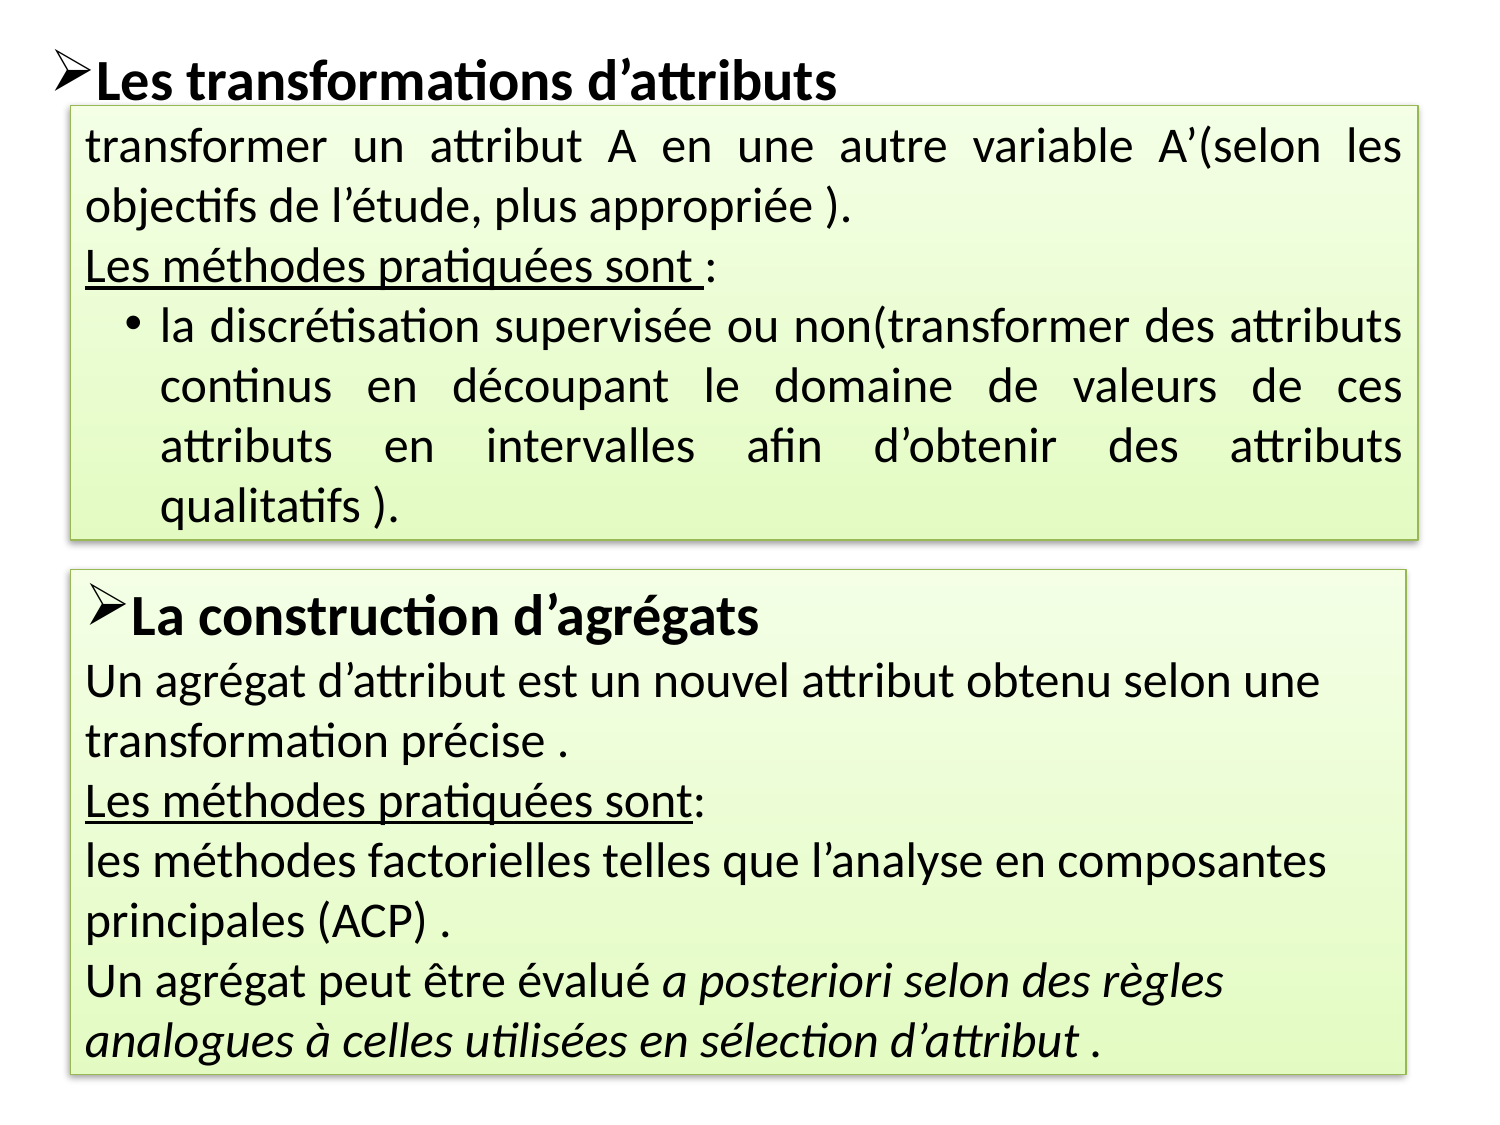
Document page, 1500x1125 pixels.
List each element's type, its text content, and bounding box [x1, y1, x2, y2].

text_box Les transformations d’attributs [35, 35, 1477, 250]
text_box La construction d’agrégats Un agrégat d’attribut est un nouvel attribut obtenu selon une transformation précise . Les méthodes pratiquées sont: les méthodes factorielles telles que l’analyse en composantes principales (ACP) . Un agrégat peut être évalué a posteriori selon des règles analogues à celles utilisées en sélection d’attribut . [70, 569, 1407, 1075]
text_box transformer un attribut A en une autre variable A’(selon les objectifs de l’étude, plus appropriée ). Les méthodes pratiquées sont : la discrétisation supervisée ou non(transformer des attributs continus en découpant le domaine de valeurs de ces attributs en intervalles afin d’obtenir des attributs qualitatifs ). [70, 105, 1419, 541]
